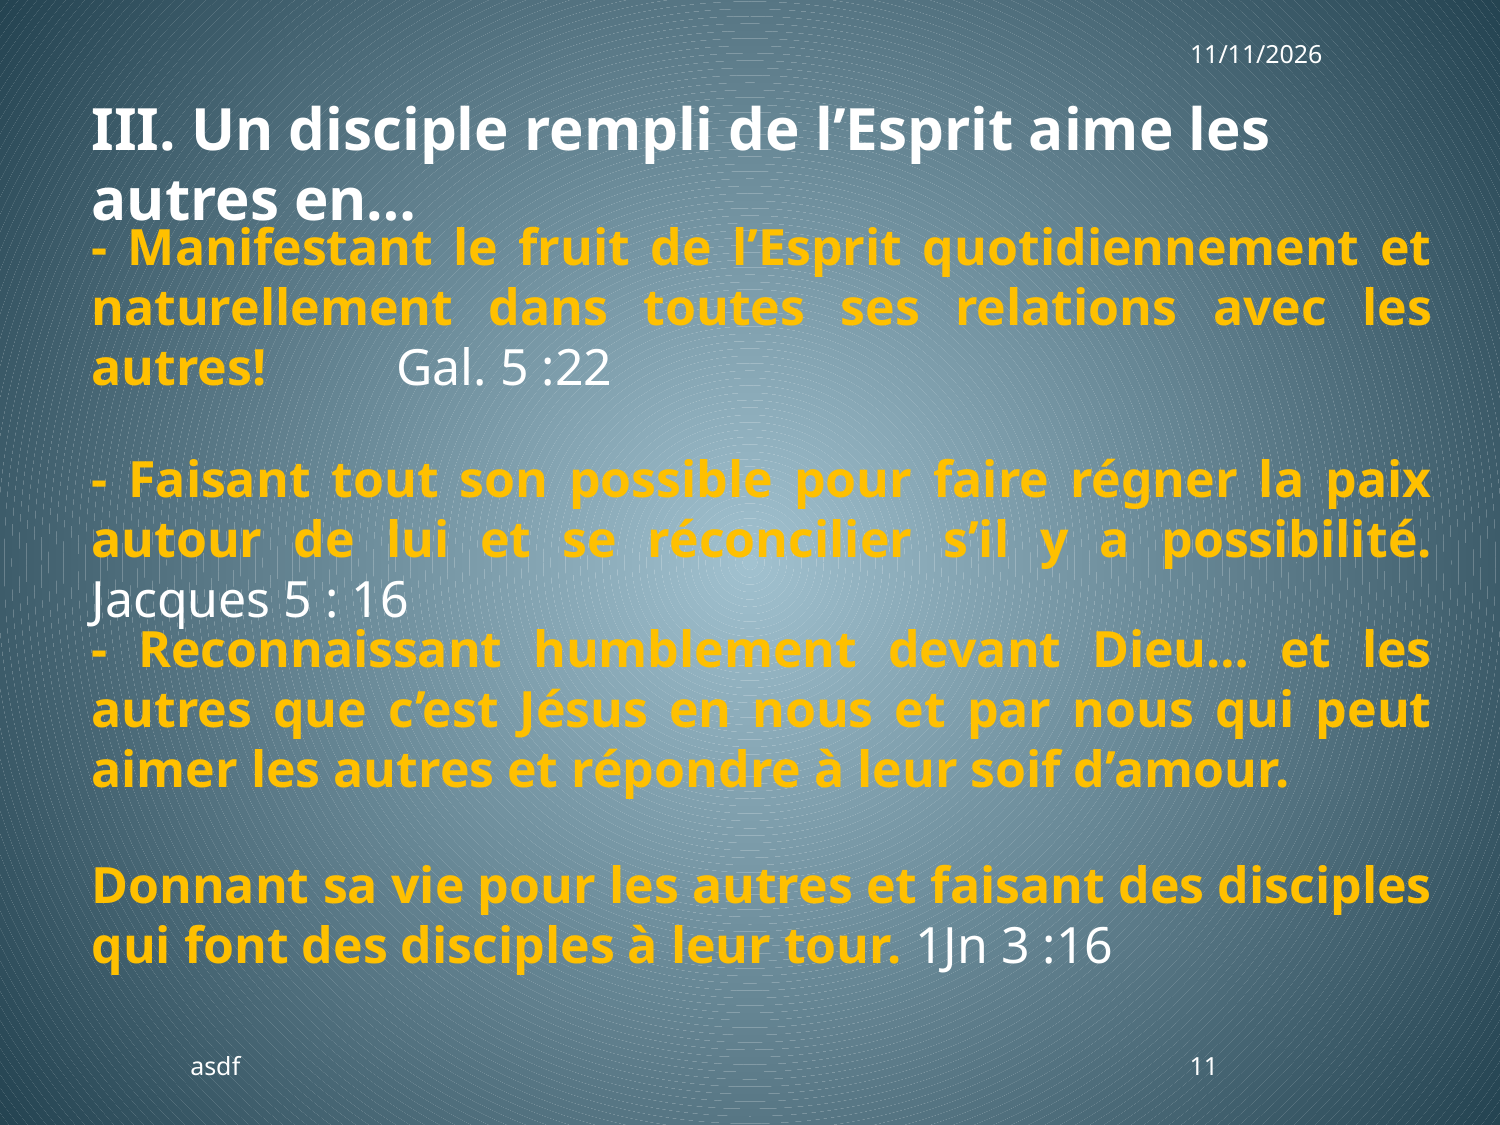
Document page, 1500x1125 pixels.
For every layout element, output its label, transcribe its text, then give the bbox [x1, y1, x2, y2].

text_box - Reconnaissant humblement devant Dieu… et les autres que c’est Jésus en nous et par nous qui peut aimer les autres et répondre à leur soif d’amour. [76, 609, 1447, 805]
text_box - Manifestant le fruit de l’Esprit quotidiennement et naturellement dans toutes ses relations avec les autres! Gal. 5 :22 [76, 208, 1447, 394]
text_box - Faisant tout son possible pour faire régner la paix autour de lui et se réconcilier s’il y a possibilité. Jacques 5 : 16 [76, 394, 1447, 609]
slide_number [1175, 31, 1475, 91]
slide_number 11 [1174, 1042, 1362, 1103]
footer asdf [175, 1042, 1013, 1103]
text_box Donnant sa vie pour les autres et faisant des disciples qui font des disciples à leur tour. 1Jn 3 :16 [76, 845, 1447, 981]
text_box III. Un disciple rempli de l’Esprit aime les autres en… [76, 84, 1447, 208]
